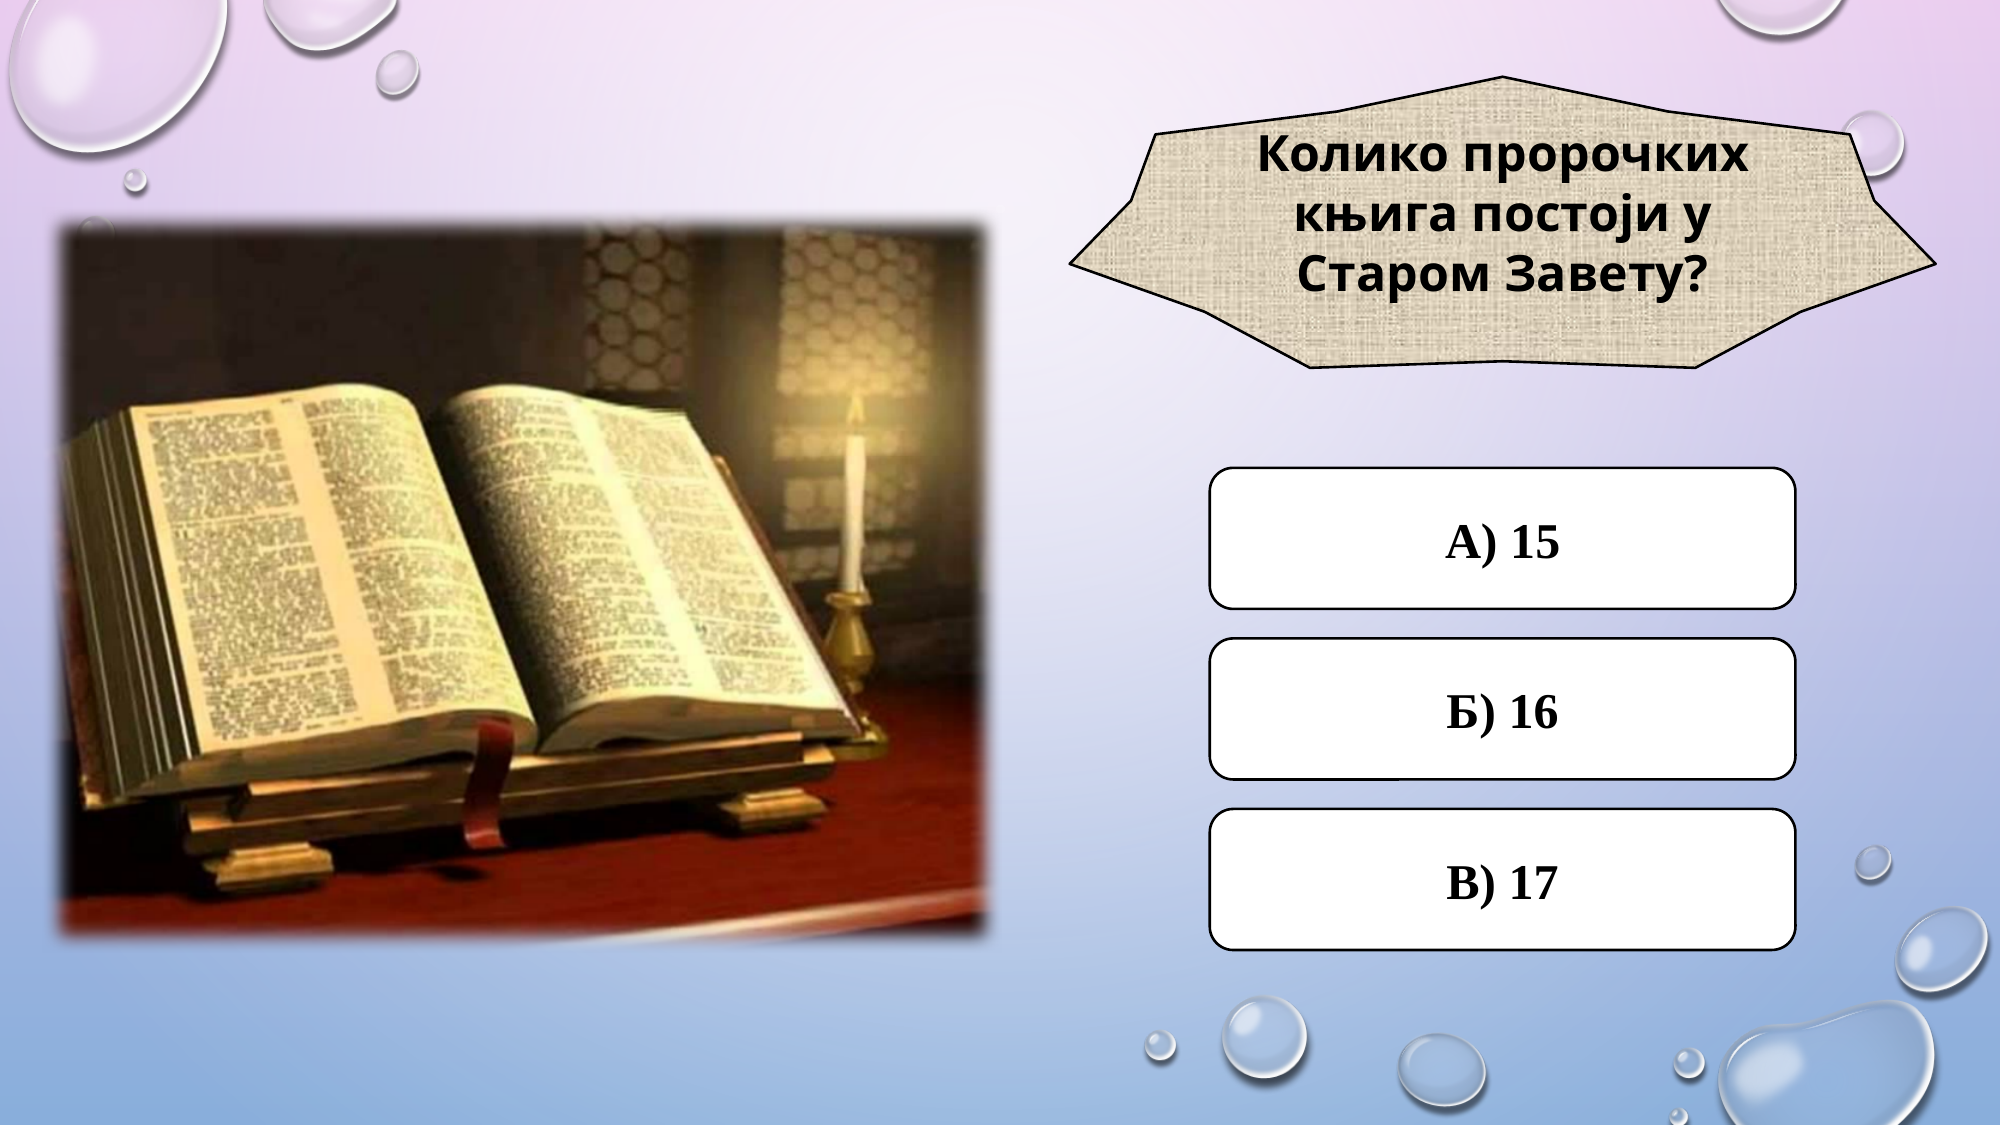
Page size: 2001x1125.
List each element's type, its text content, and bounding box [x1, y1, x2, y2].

text_box Б) 16 [1208, 637, 1797, 781]
text_box Колико пророчких књига постоји у Старом Завету? [1068, 75, 1937, 370]
text_box А) 15 [1208, 466, 1797, 611]
text_box В) 17 [1208, 807, 1797, 952]
picture [0, 0, 2000, 1125]
